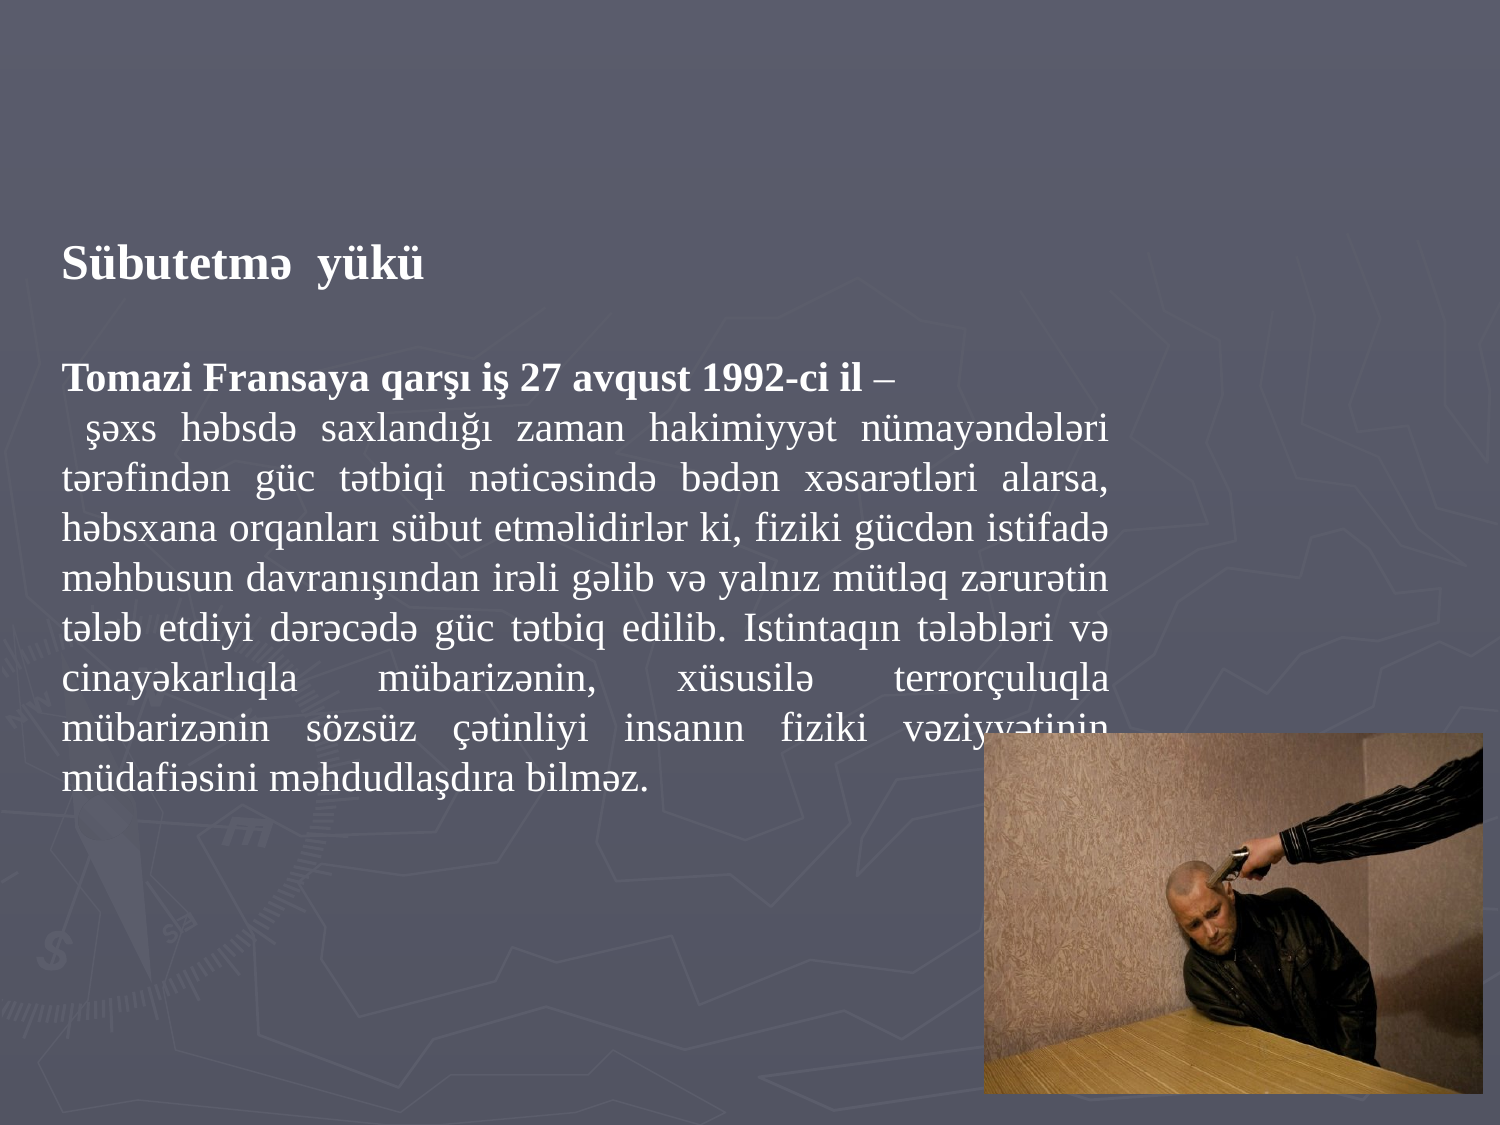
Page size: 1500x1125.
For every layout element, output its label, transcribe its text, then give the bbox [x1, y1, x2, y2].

picture [984, 733, 1483, 1095]
text_box Sübutetmə yükü Tomazi Fransaya qarşı iş 27 avqust 1992-ci il – şəxs həbsdə saxlandığı zaman hakimiyyət nümayəndələri tərəfindən güc tətbiqi nəticəsində bədən xəsarətləri alarsa, həbsxana orqanları sübut etməlidirlər ki, fiziki gücdən istifadə məhbusun davranışından irəli gəlib və yalnız mütləq zərurətin tələb etdiyi dərəcədə güc tətbiq edilib. Istintaqın tələbləri və cinayəkarlıqla mübarizənin, xüsusilə terrorçuluqla mübarizənin sözsüz çətinliyi insanın fiziki vəziyyətinin müdafiəsini məhdudlaşdıra bilməz. [46, 222, 1125, 808]
